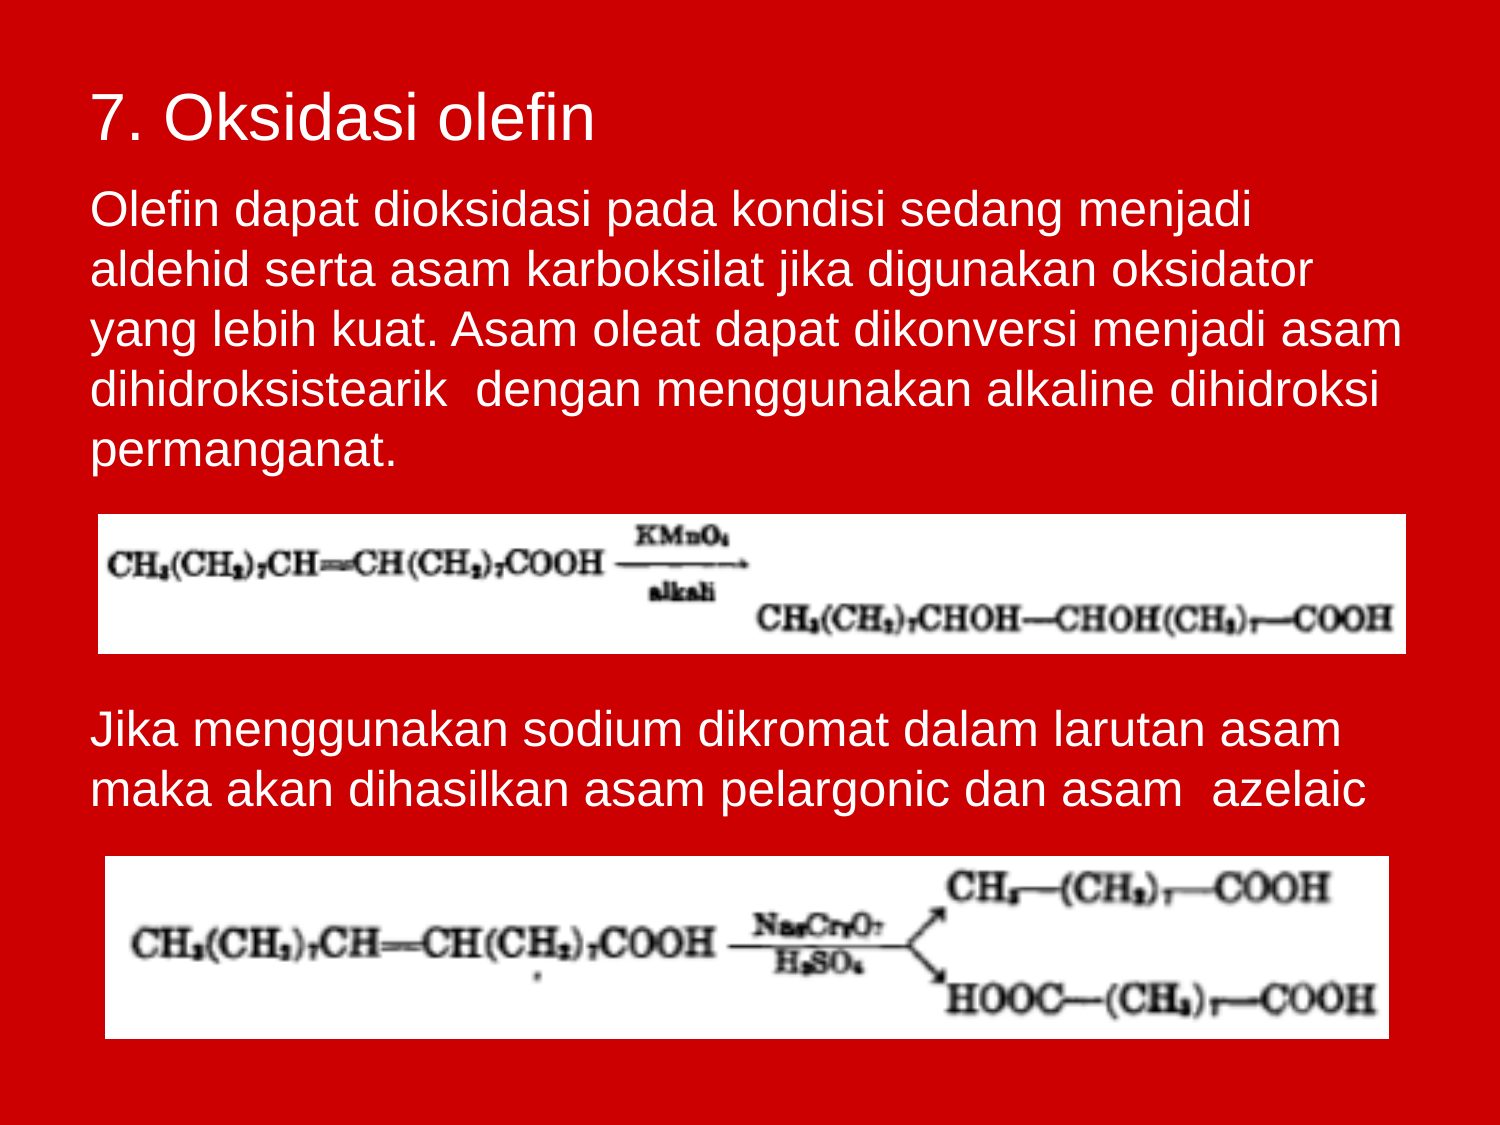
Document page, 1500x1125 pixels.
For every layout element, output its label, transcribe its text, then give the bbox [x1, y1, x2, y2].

title 7. Oksidasi olefin [74, 44, 1425, 162]
picture [104, 856, 1390, 1039]
list Olefin dapat dioksidasi pada kondisi sedang menjadi aldehid serta asam karboksilat jika digunakan oksidator yang lebih kuat. Asam oleat dapat dikonversi menjadi asam dihidroksistearik dengan menggunakan alkaline dihidroksi permanganat. Jika menggunakan sodium dikromat dalam larutan asam maka akan dihasilkan asam pelargonic dan asam azelaic [74, 168, 1425, 1006]
picture [97, 514, 1406, 655]
